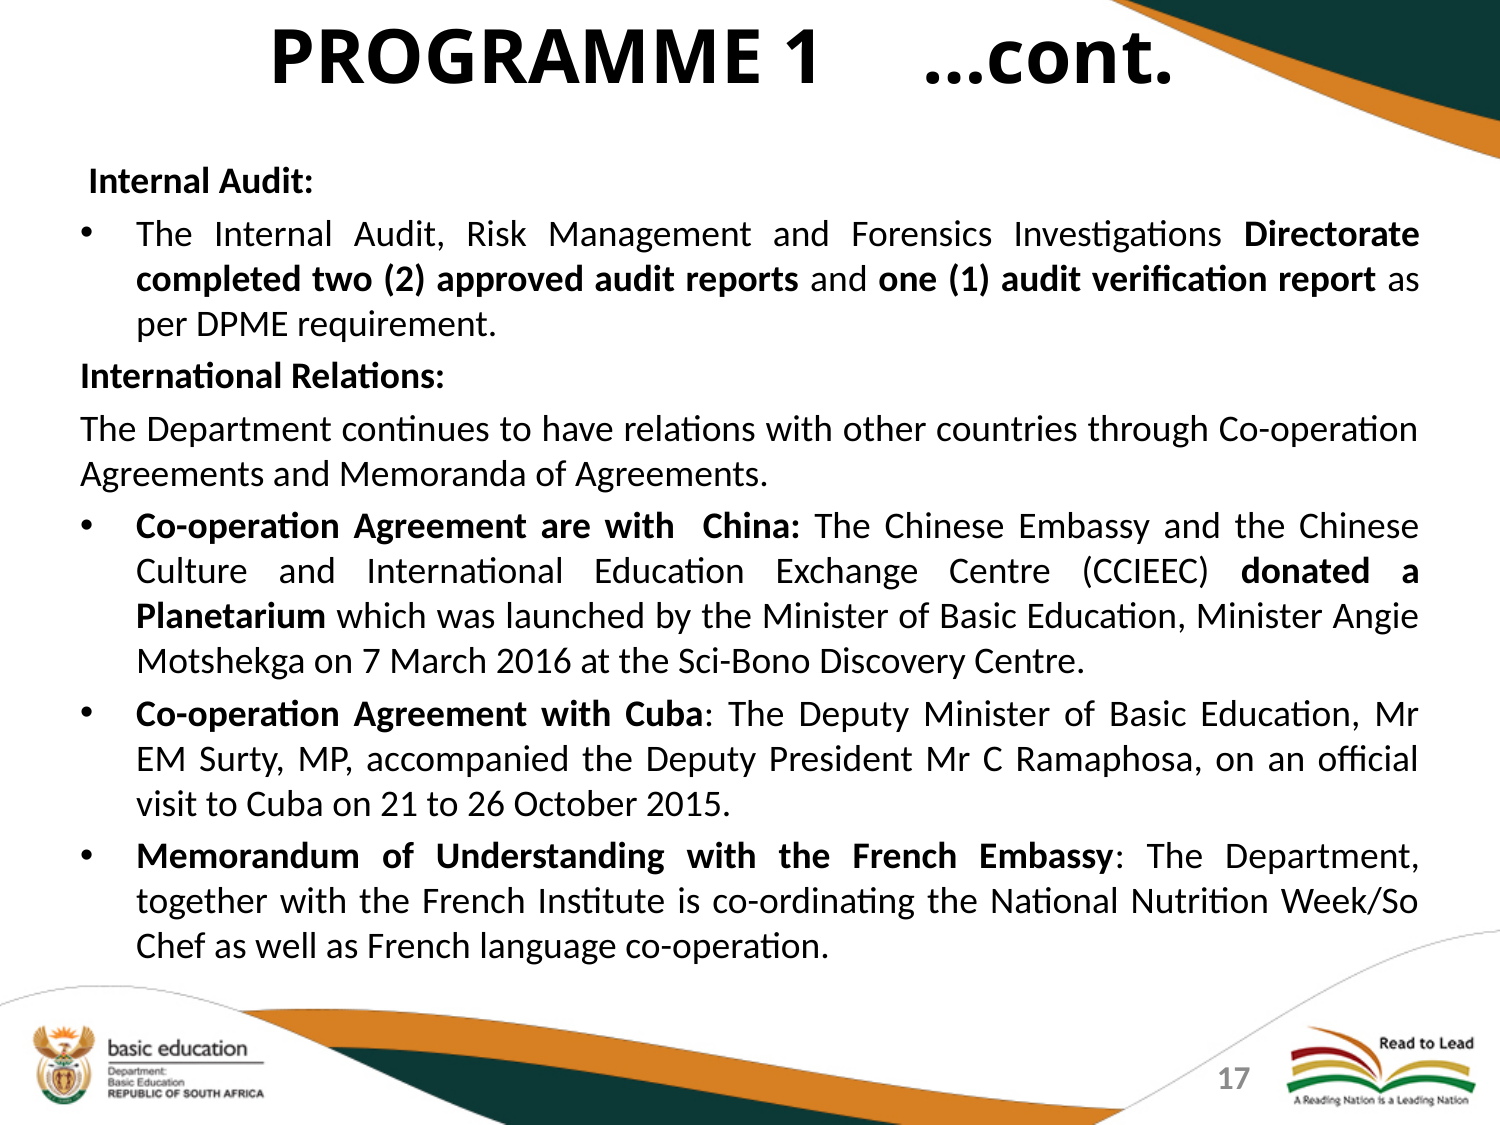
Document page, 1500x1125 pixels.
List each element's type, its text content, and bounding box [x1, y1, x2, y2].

title PROGRAMME 1 …cont. [41, 0, 1392, 107]
list Internal Audit: The Internal Audit, Risk Management and Forensics Investigations Directorate completed two (2) approved audit reports and one (1) audit verification report as per DPME requirement. International Relations: The Department continues to have relations with other countries through Co-operation Agreements and Memoranda of Agreements. Co-operation Agreement are with China: The Chinese Embassy and the Chinese Culture and International Education Exchange Centre (CCIEEC) donated a Planetarium which was launched by the Minister of Basic Education, Minister Angie Motshekga on 7 March 2016 at the Sci-Bono Discovery Centre. Co-operation Agreement with Cuba: The Deputy Minister of Basic Education, Mr EM Surty, MP, accompanied the Deputy President Mr C Ramaphosa, on an official visit to Cuba on 21 to 26 October 2015. Memorandum of Understanding with the French Embassy: The Department, together with the French Institute is co-ordinating the National Nutrition Week/So Chef as well as French language co-operation. [64, 149, 1436, 1024]
slide_number 17 [915, 1046, 1266, 1107]
picture [0, 0, 1500, 1125]
